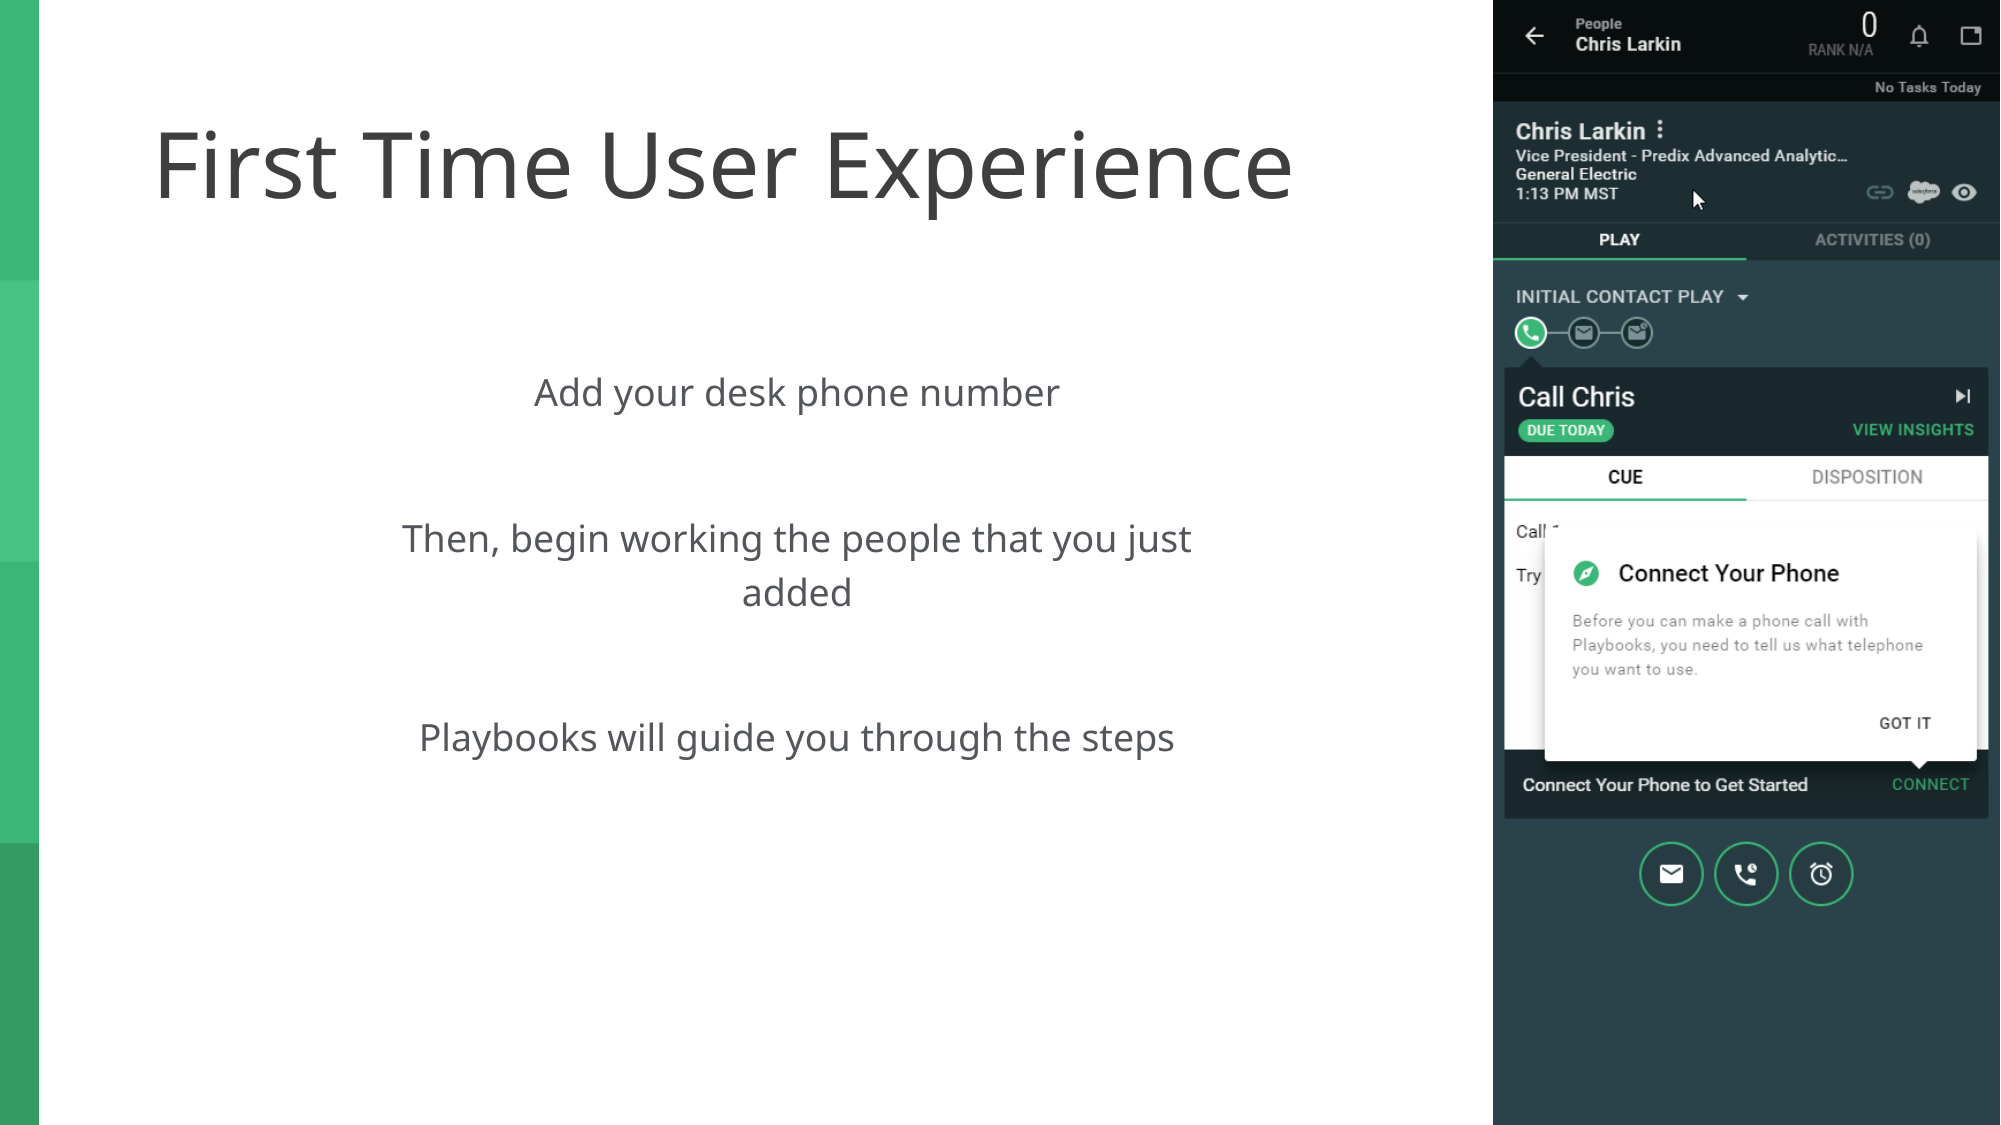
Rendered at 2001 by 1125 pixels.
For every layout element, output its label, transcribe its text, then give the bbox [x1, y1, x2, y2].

text_box Add your desk phone number Then, begin working the people that you just added Playbooks will guide you through the steps [352, 360, 1243, 646]
title First Time User Experience [137, 59, 1493, 278]
picture [1493, 0, 2000, 1125]
picture [0, 0, 39, 1125]
